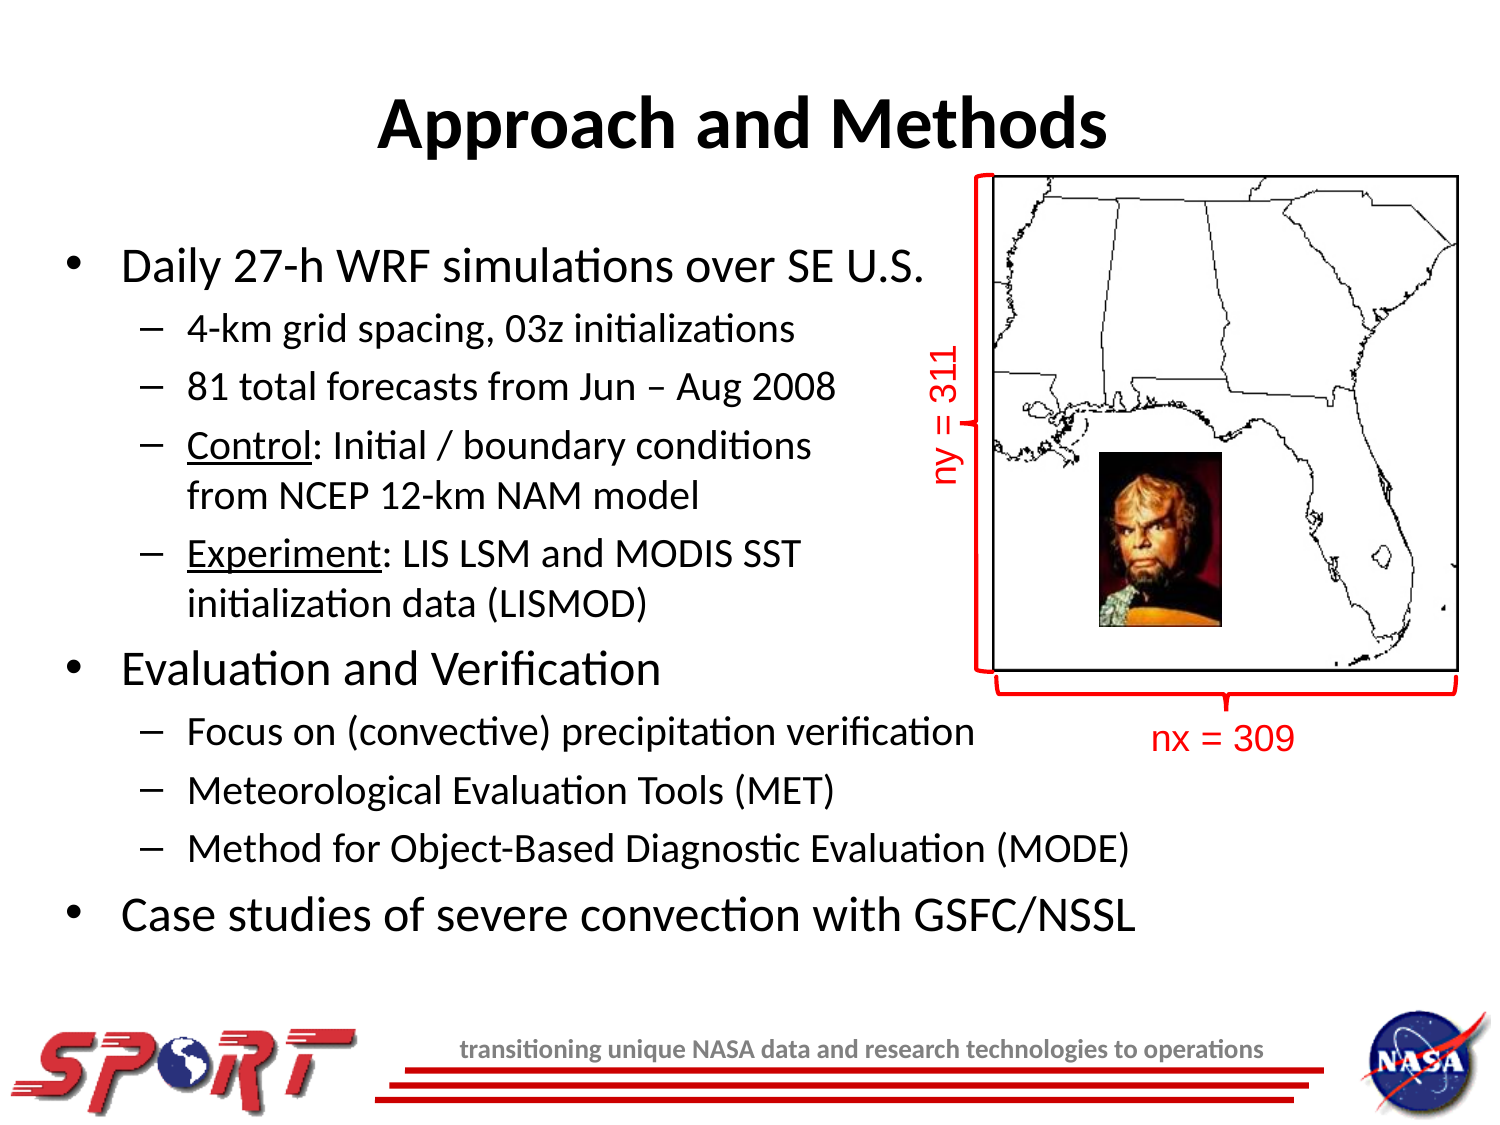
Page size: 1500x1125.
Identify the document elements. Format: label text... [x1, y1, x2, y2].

title Approach and Methods [24, 24, 1463, 213]
list Daily 27-h WRF simulations over SE U.S. 4-km grid spacing, 03z initializations 81 total forecasts from Jun – Aug 2008 Control: Initial / boundary conditions from NCEP 12-km NAM model Experiment: LIS LSM and MODIS SST initialization data (LISMOD) Evaluation and Verification Focus on (convective) precipitation verification Meteorological Evaluation Tools (MET) Method for Object-Based Diagnostic Evaluation (MODE) Case studies of severe convection with GSFC/NSSL [49, 224, 1198, 968]
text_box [912, 174, 1459, 763]
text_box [0, 1007, 1491, 1125]
